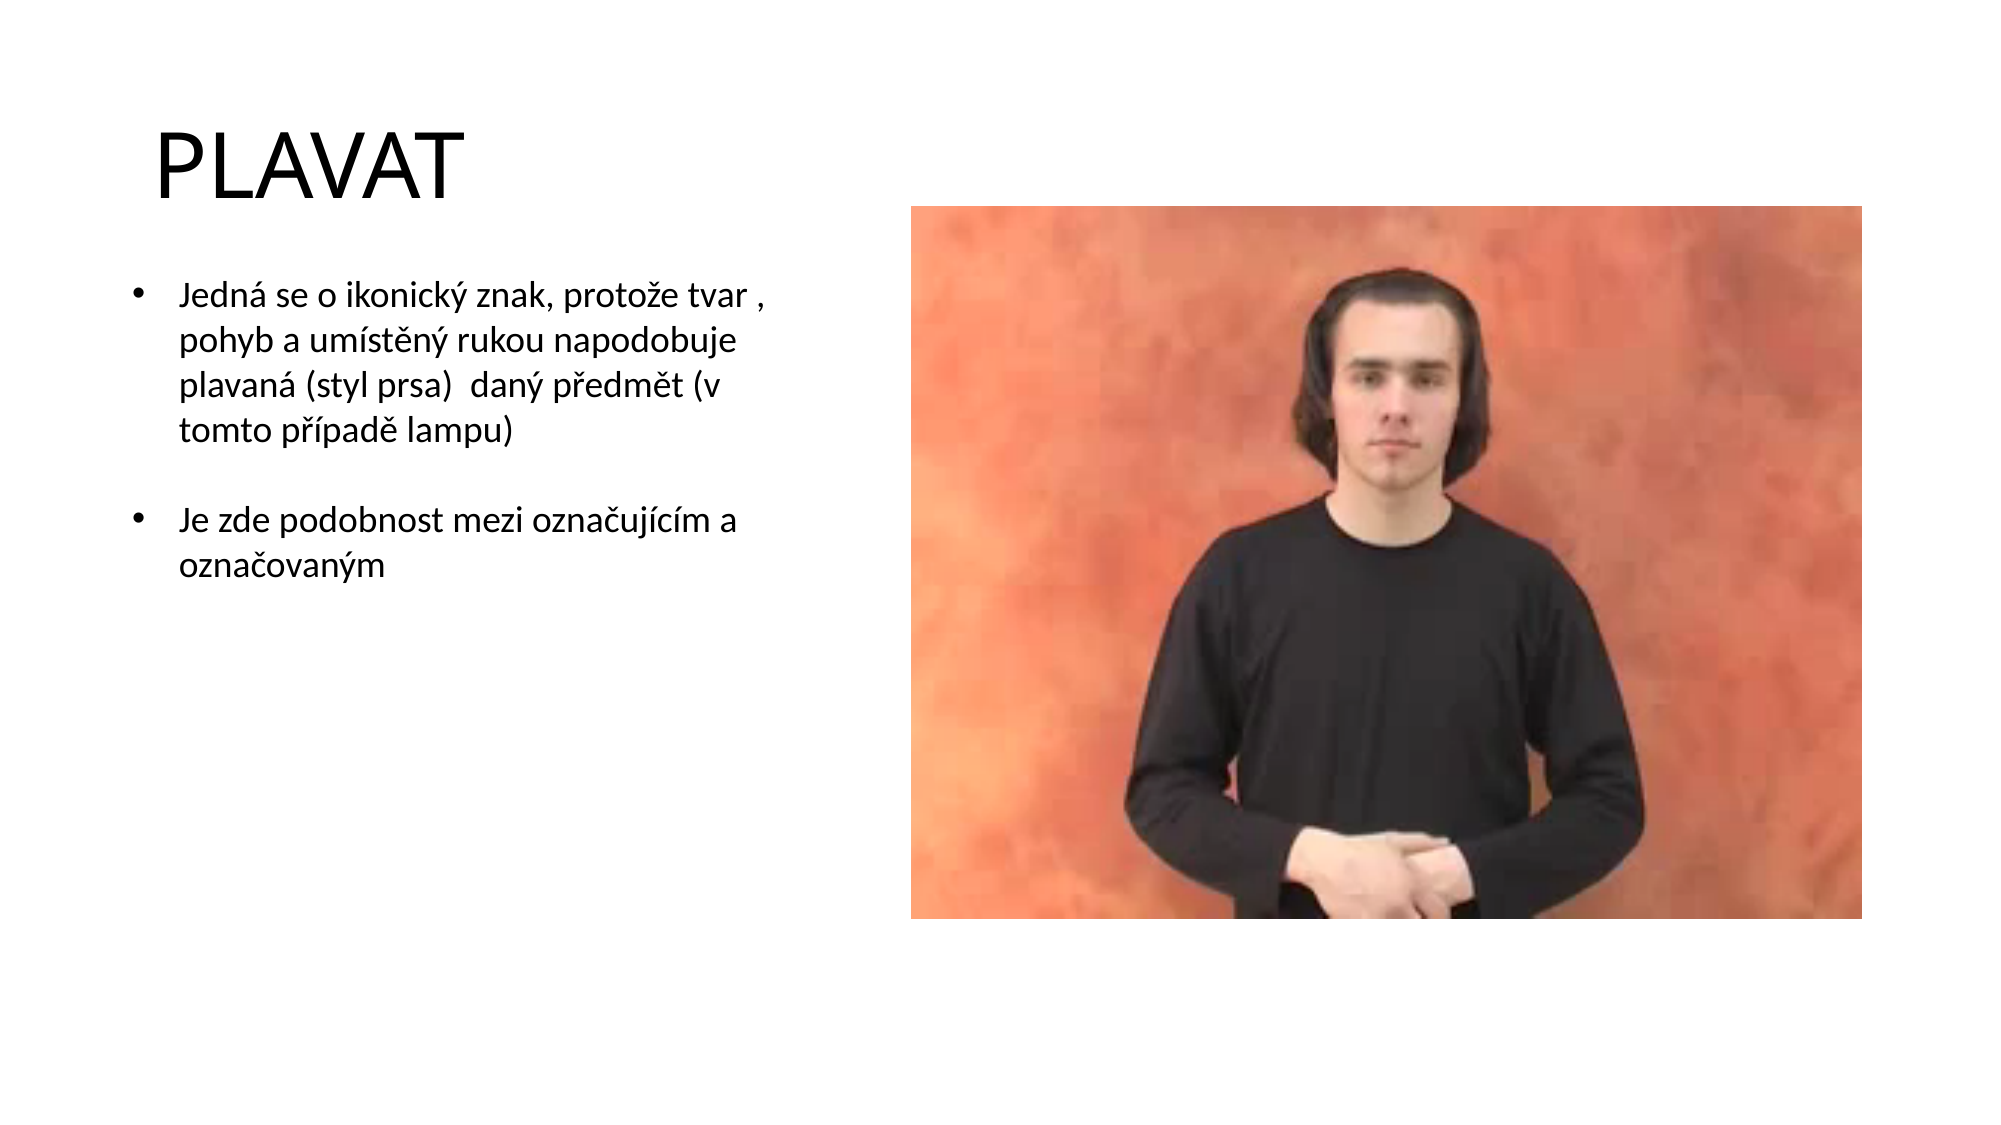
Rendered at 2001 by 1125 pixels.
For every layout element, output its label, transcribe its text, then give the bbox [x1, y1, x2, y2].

title PLAVAT [137, 59, 1863, 278]
text_box Jedná se o ikonický znak, protože tvar , pohyb a umístěný rukou napodobuje plavaná (styl prsa) daný předmět (v tomto případě lampu) Je zde podobnost mezi označujícím a označovaným [117, 262, 812, 683]
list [910, 205, 1863, 920]
